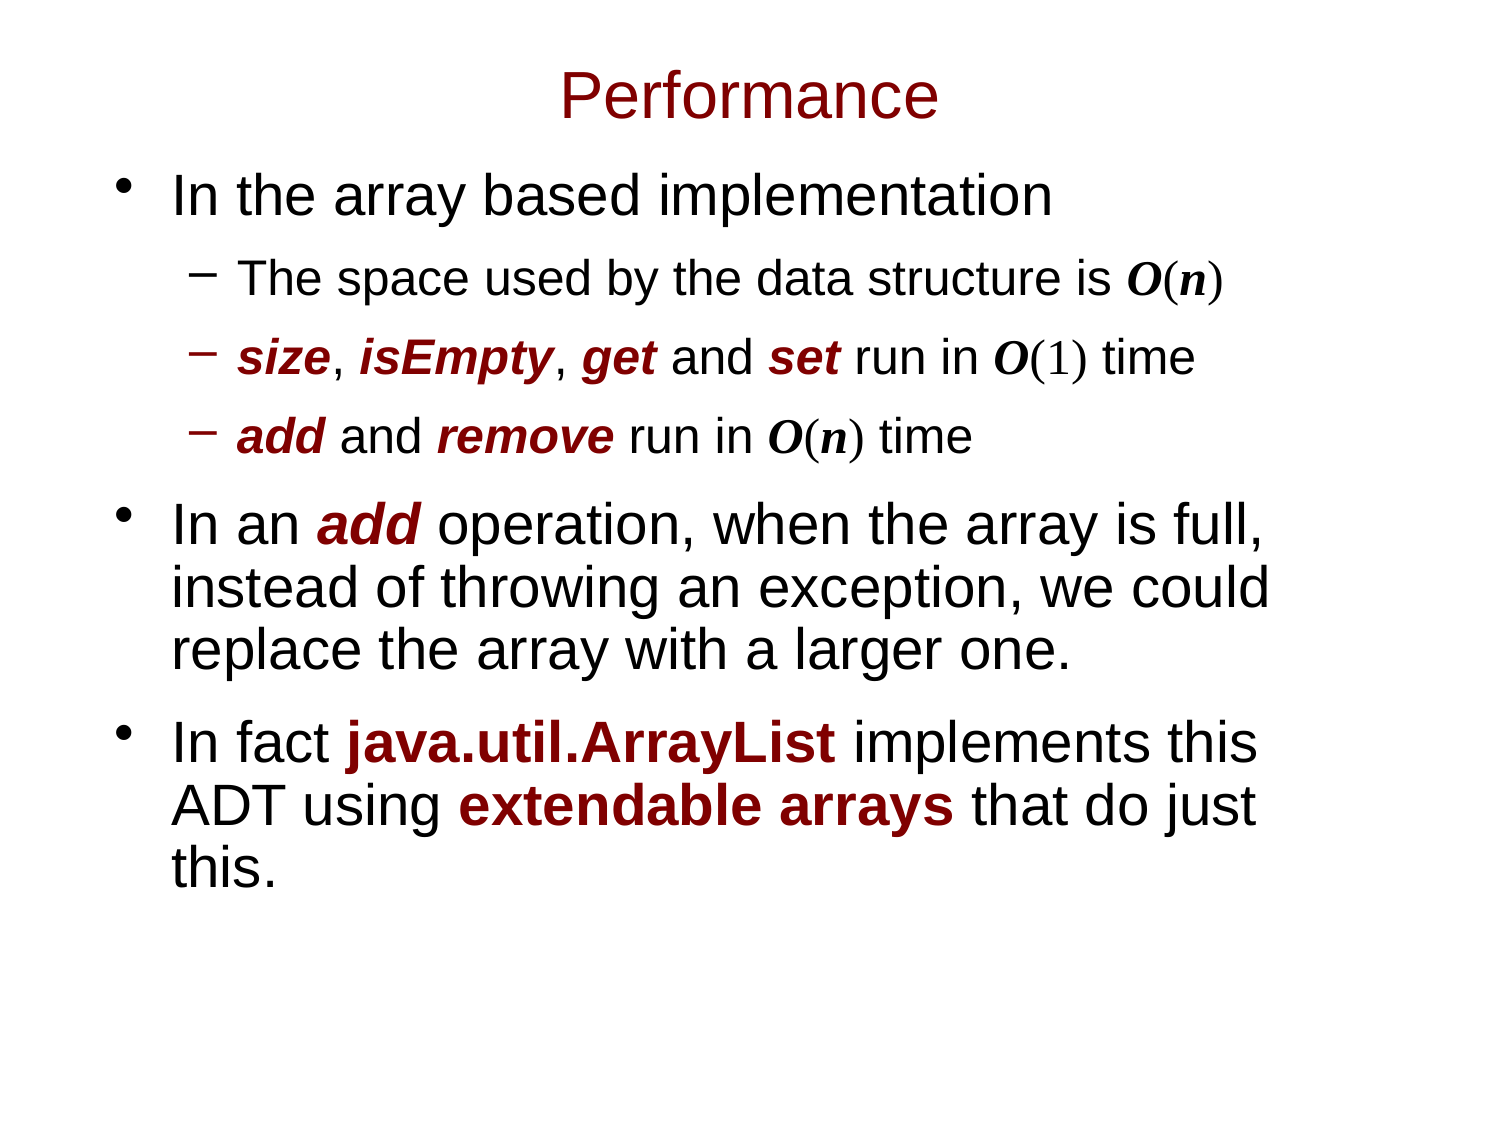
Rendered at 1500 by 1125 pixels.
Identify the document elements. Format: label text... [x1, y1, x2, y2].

title Performance [74, 44, 1426, 139]
list In the array based implementation The space used by the data structure is O(n) size, isEmpty, get and set run in O(1) time add and remove run in O(n) time In an add operation, when the array is full, instead of throwing an exception, we could replace the array with a larger one. In fact java.util.ArrayList implements this ADT using extendable arrays that do just this. [99, 156, 1388, 908]
